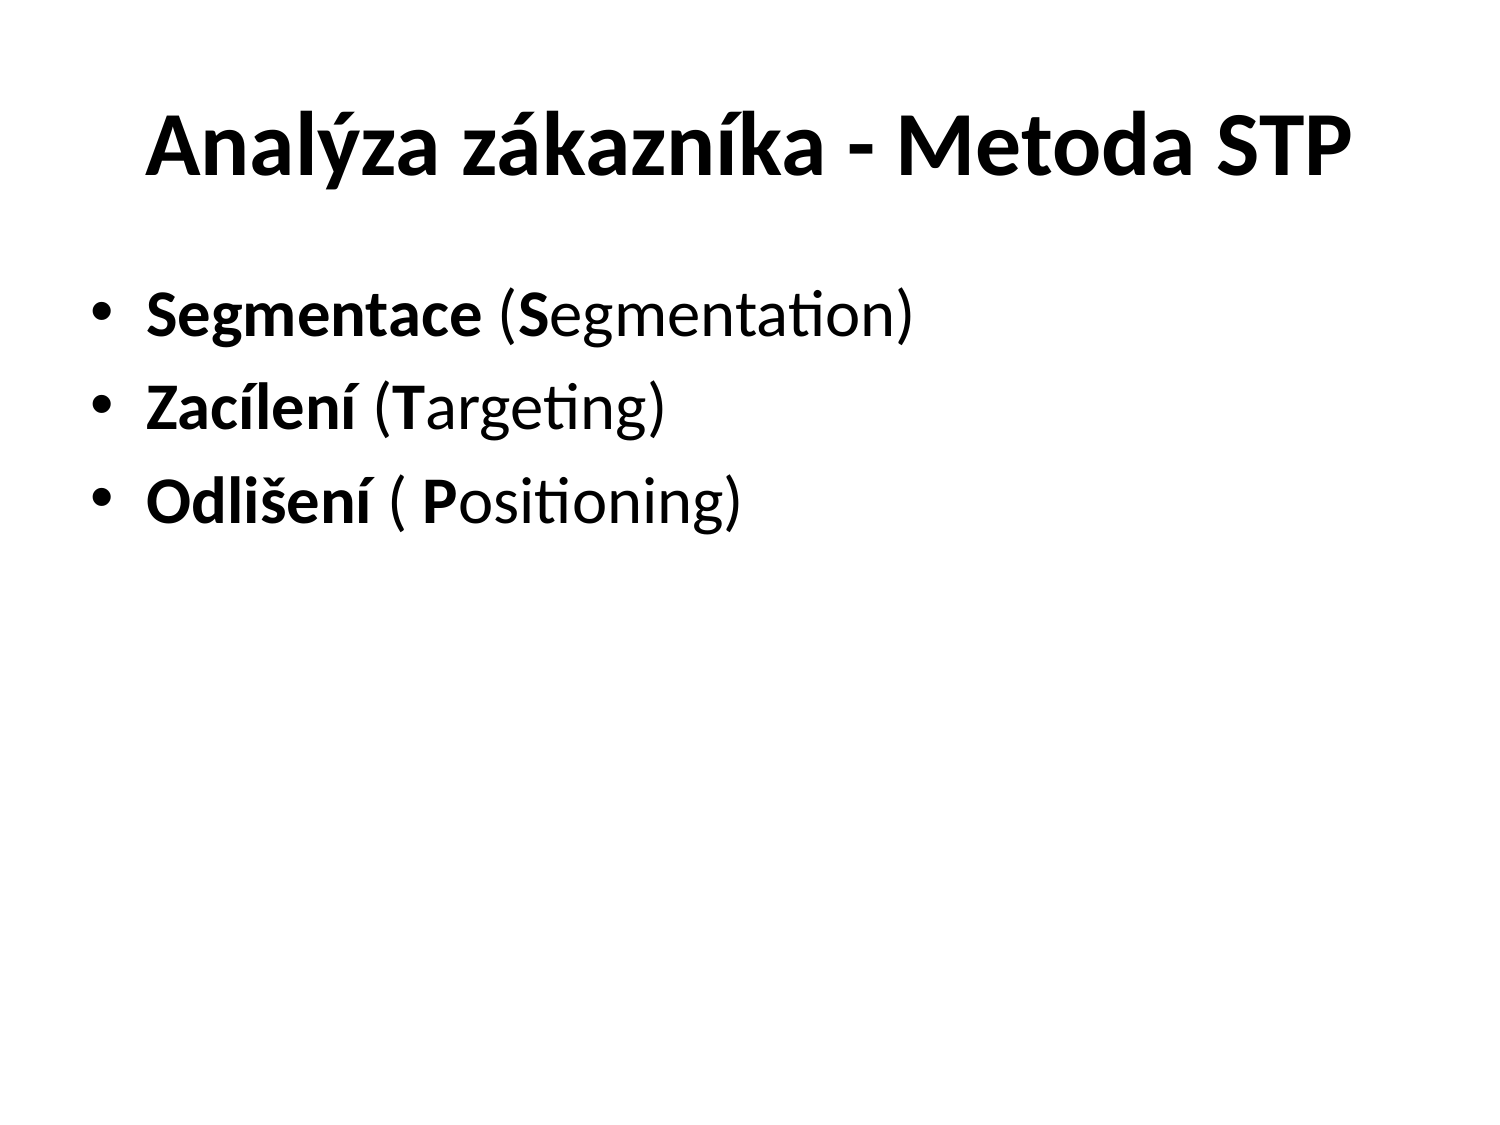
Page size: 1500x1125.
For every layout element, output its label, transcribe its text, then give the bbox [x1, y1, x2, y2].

list Segmentace (Segmentation) Zacílení (Targeting) Odlišení ( Positioning) [75, 262, 1425, 1005]
title Analýza zákazníka - Metoda STP [75, 45, 1425, 233]
